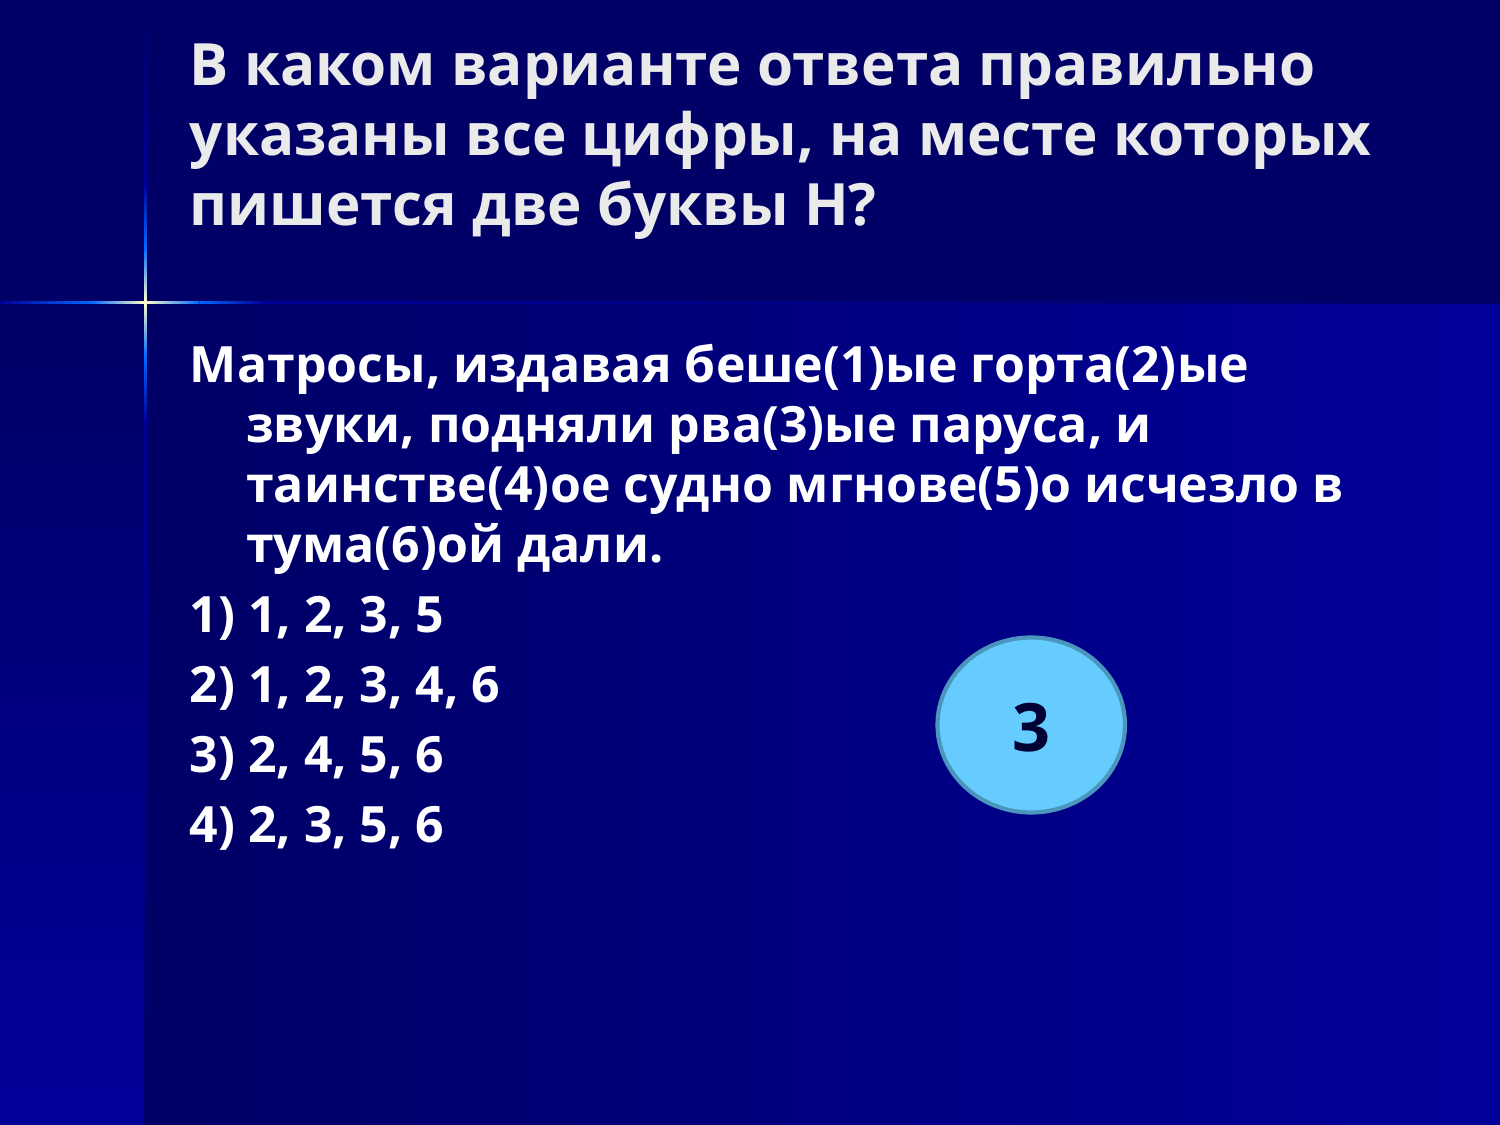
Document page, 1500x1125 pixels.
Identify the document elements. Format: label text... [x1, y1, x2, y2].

list Матросы, издавая беше(1)ые горта(2)ые звуки, подняли рва(3)ые паруса, и таинстве(4)ое судно мгнове(5)о исчезло в тума(6)ой дали. 1) 1, 2, 3, 5 2) 1, 2, 3, 4, 6 3) 2, 4, 5, 6 4) 2, 3, 5, 6 [174, 324, 1413, 1001]
title В каком варианте ответа правильно указаны все цифры, на месте которых пишется две буквы Н? [174, 49, 1413, 286]
text_box 3 [935, 635, 1128, 815]
